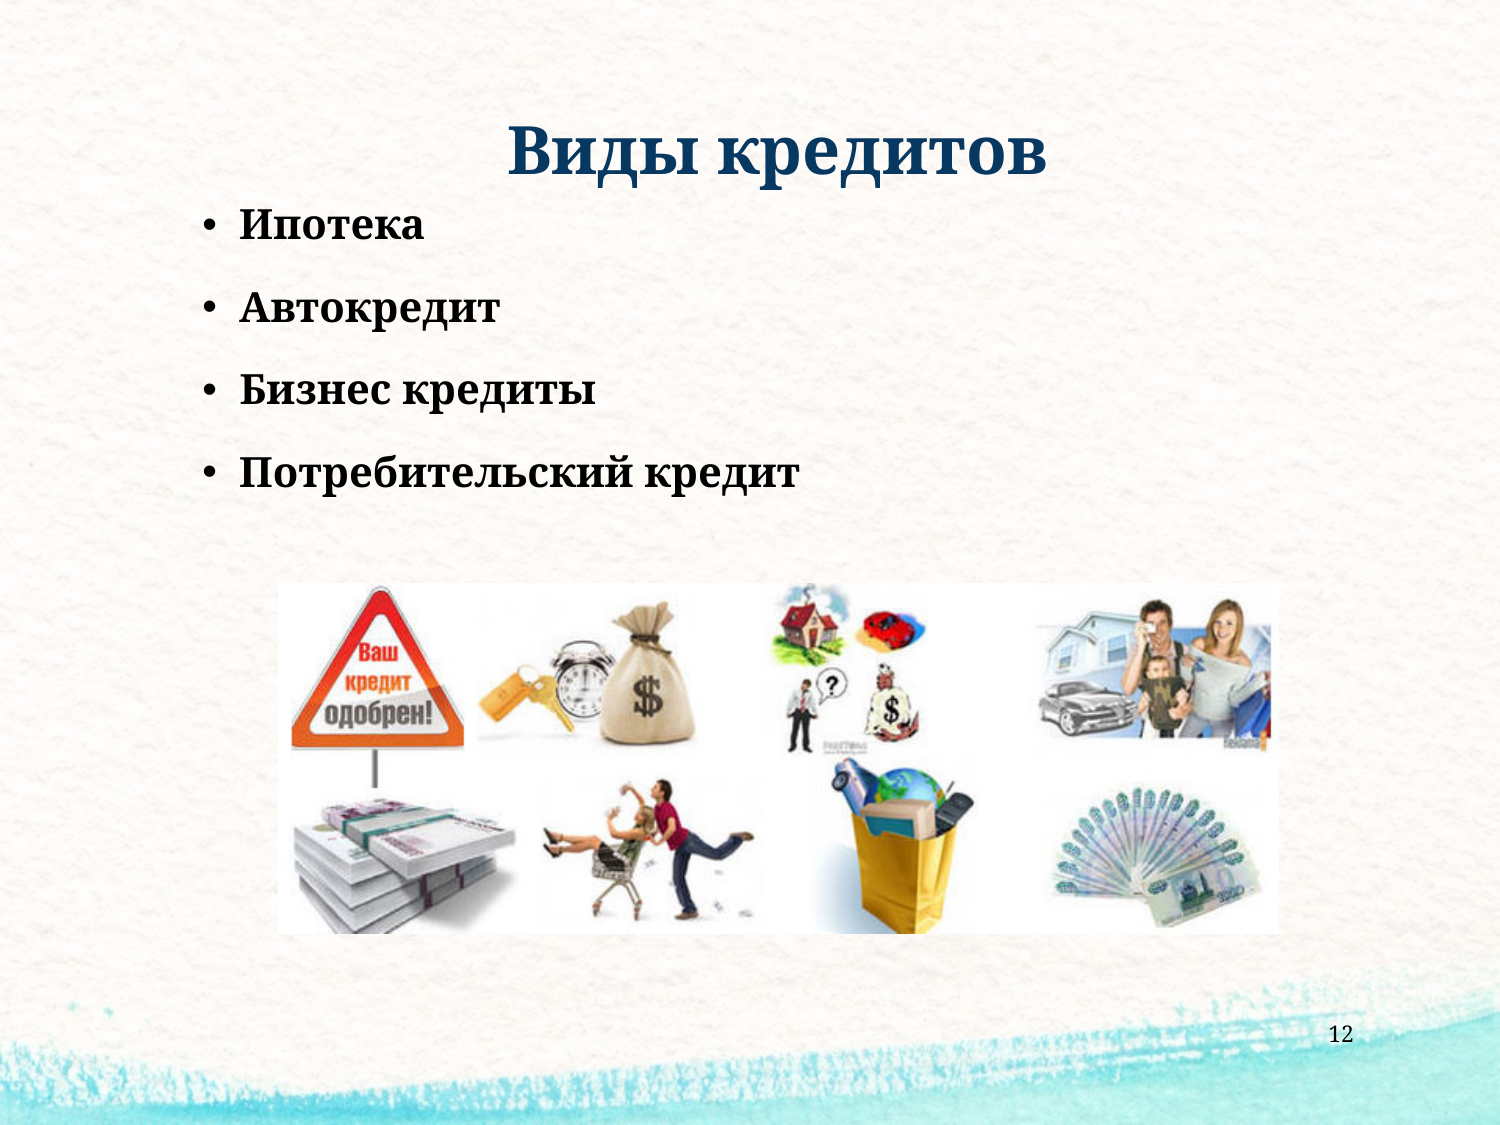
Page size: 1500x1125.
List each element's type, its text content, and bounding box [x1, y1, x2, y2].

title Виды кредитов [187, 66, 1369, 196]
list Ипотека Автокредит Бизнес кредиты Потребительский кредит [187, 196, 1369, 988]
slide_number 12 [1247, 1012, 1369, 1058]
picture [0, 0, 1500, 1125]
